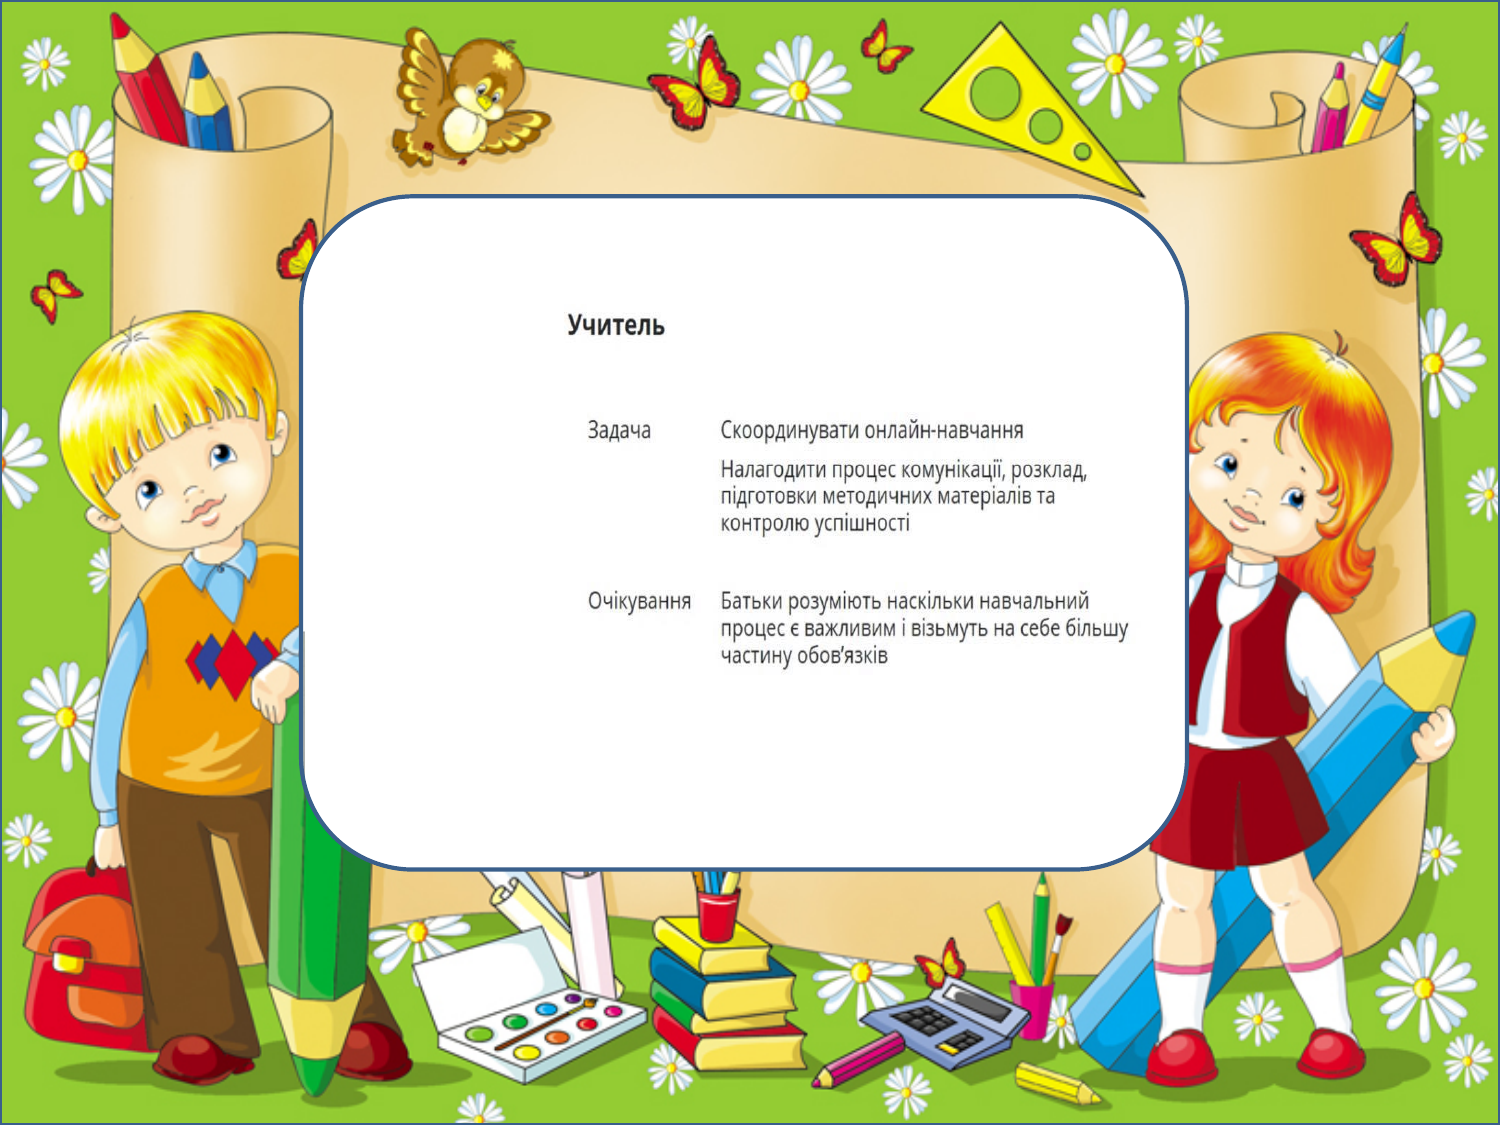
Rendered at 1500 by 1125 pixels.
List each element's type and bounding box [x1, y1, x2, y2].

text_box [0, 0, 1500, 1125]
text_box [298, 194, 1190, 872]
